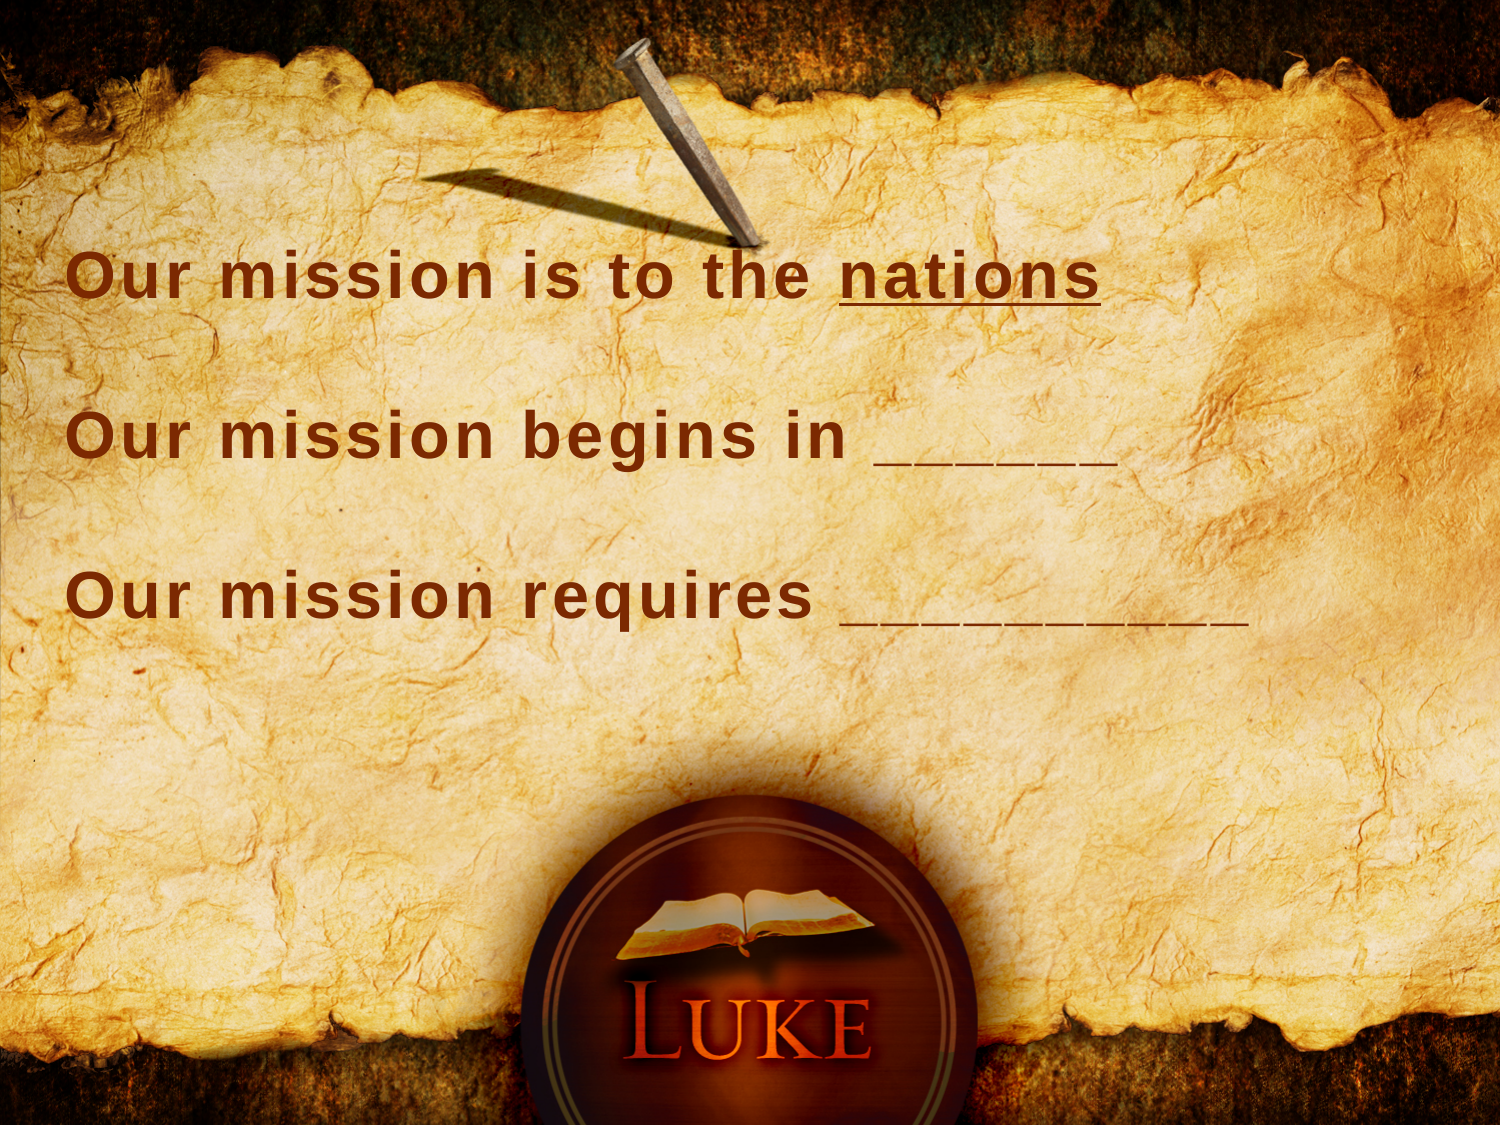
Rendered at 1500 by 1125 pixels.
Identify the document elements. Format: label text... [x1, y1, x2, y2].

text_box Our mission is to the nations Our mission begins in ______ Our mission requires __________ [49, 224, 1463, 640]
picture [0, 0, 1500, 1125]
